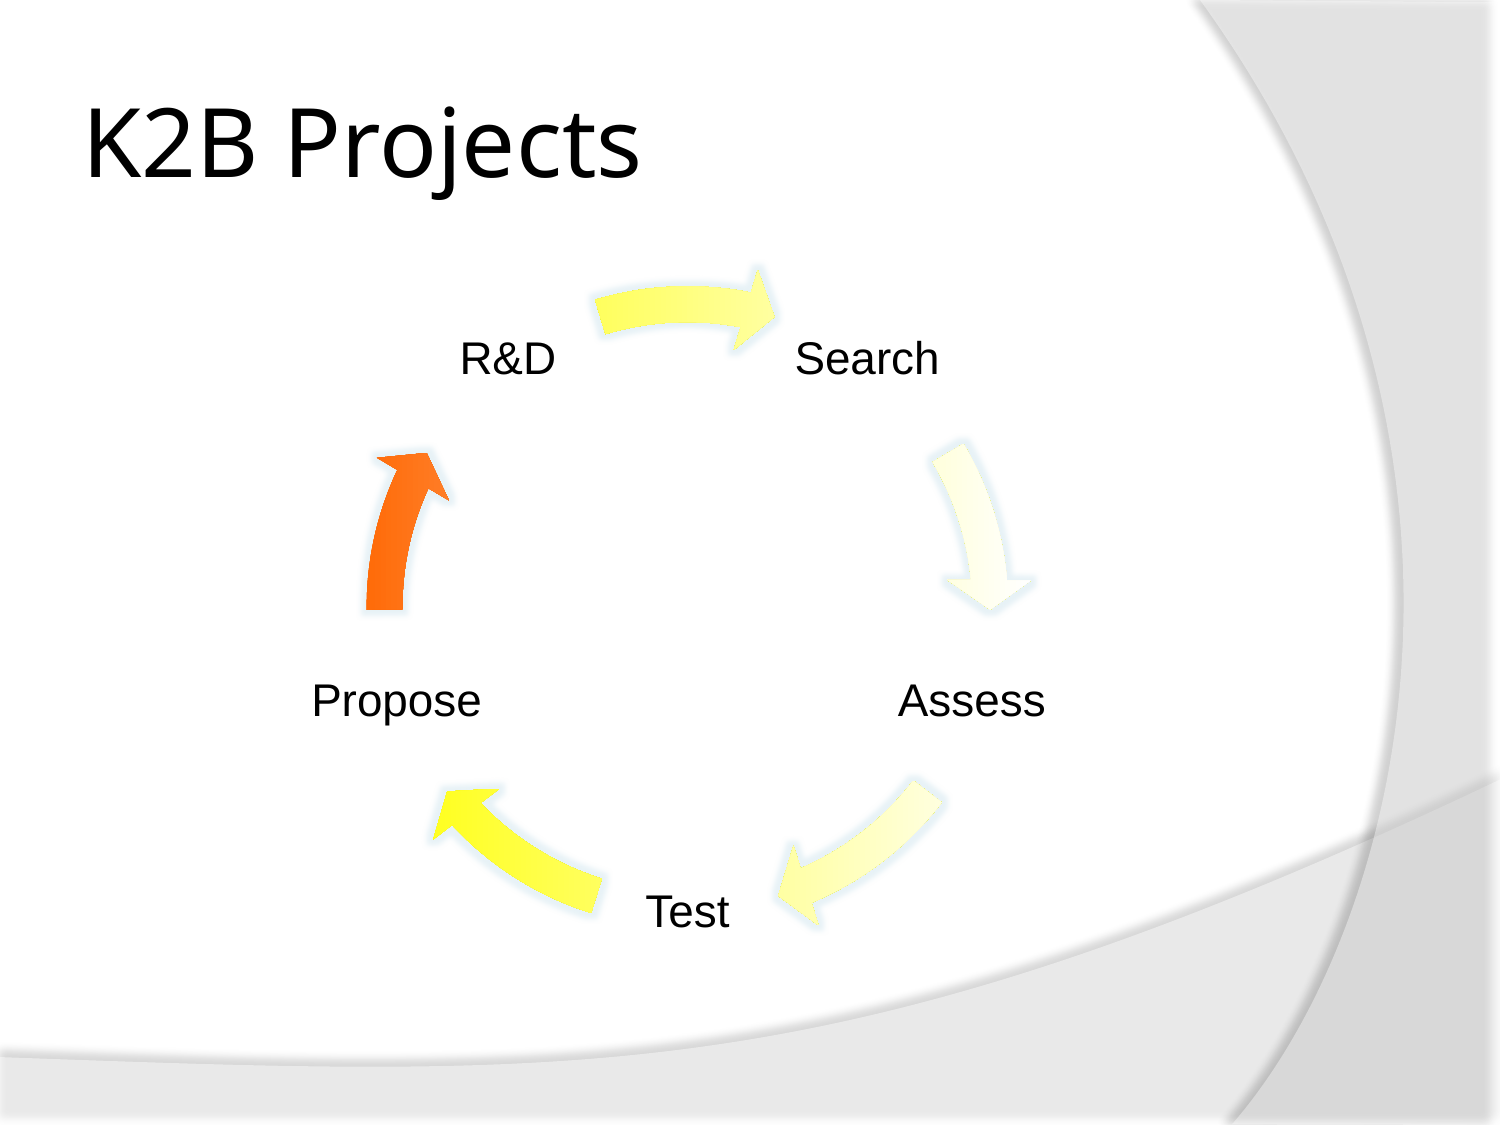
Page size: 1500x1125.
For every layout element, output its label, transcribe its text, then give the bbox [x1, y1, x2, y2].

title K2B Projects [75, 45, 1300, 233]
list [74, 262, 1301, 1006]
